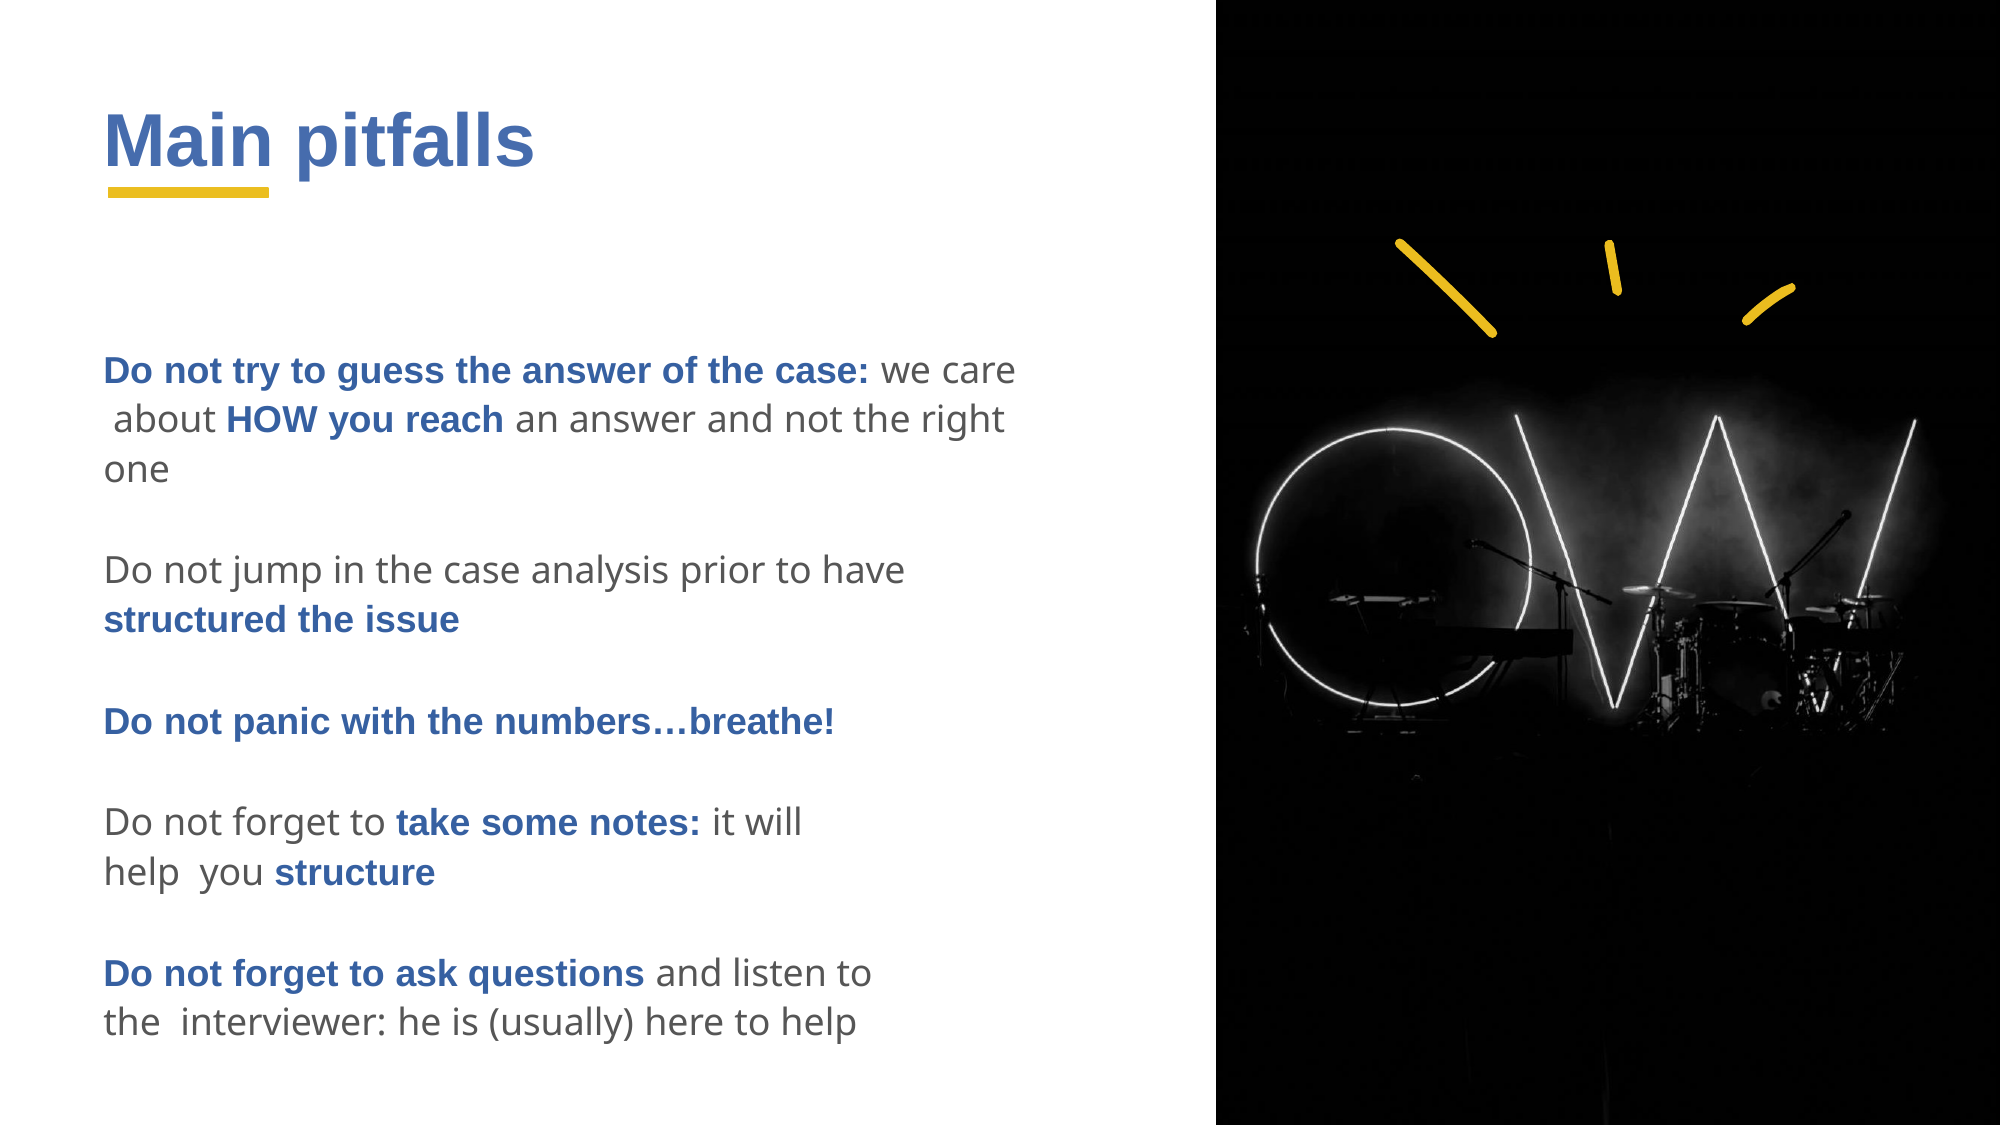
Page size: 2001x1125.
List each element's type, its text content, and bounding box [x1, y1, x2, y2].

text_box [107, 186, 270, 199]
title Main pitfalls [101, 89, 539, 280]
picture [1215, 0, 2000, 1125]
text_box Do not try to guess the answer of the case: we care about HOW you reach an answer and not the right one Do not jump in the case analysis prior to have structured the issue Do not panic with the numbers…breathe! Do not forget to take some notes: it will help you structure Do not forget to ask questions and listen to the interviewer: he is (usually) here to help [101, 339, 1026, 1043]
